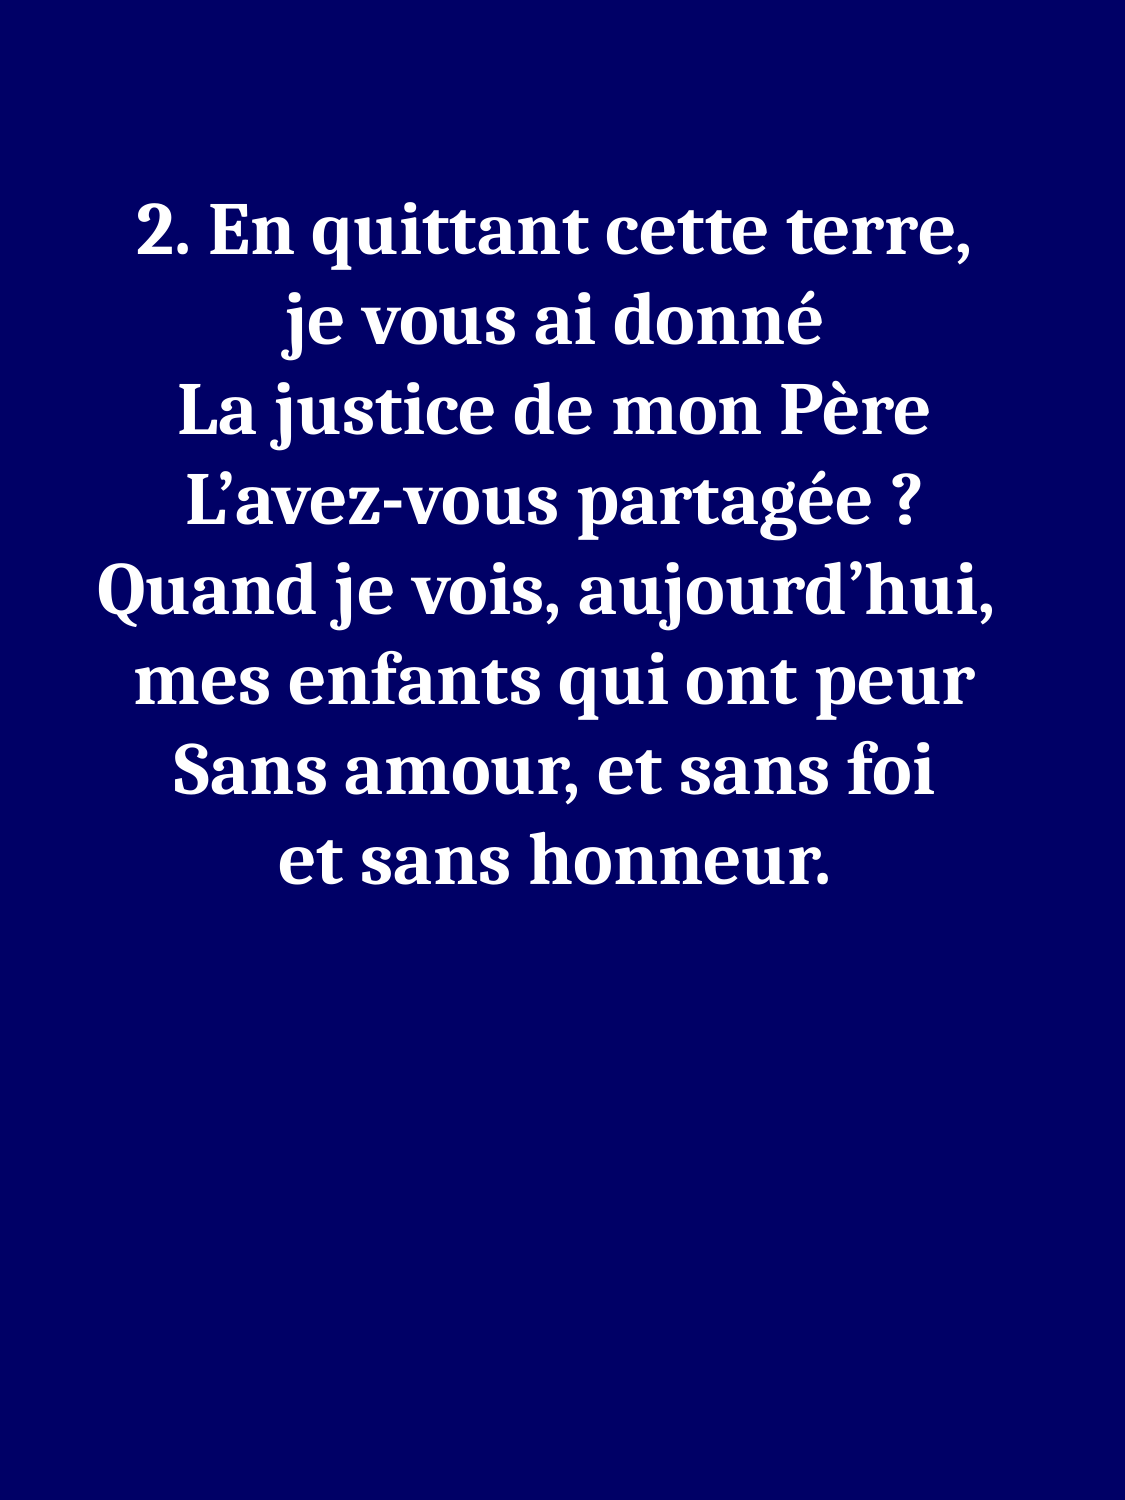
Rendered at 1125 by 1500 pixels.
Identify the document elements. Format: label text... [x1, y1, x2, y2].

text_box 2. En quittant cette terre, je vous ai donné La justice de mon Père L’avez-vous partagée ? Quand je vois, aujourd’hui, mes enfants qui ont peur Sans amour, et sans foi et sans honneur. [59, 172, 1052, 1028]
